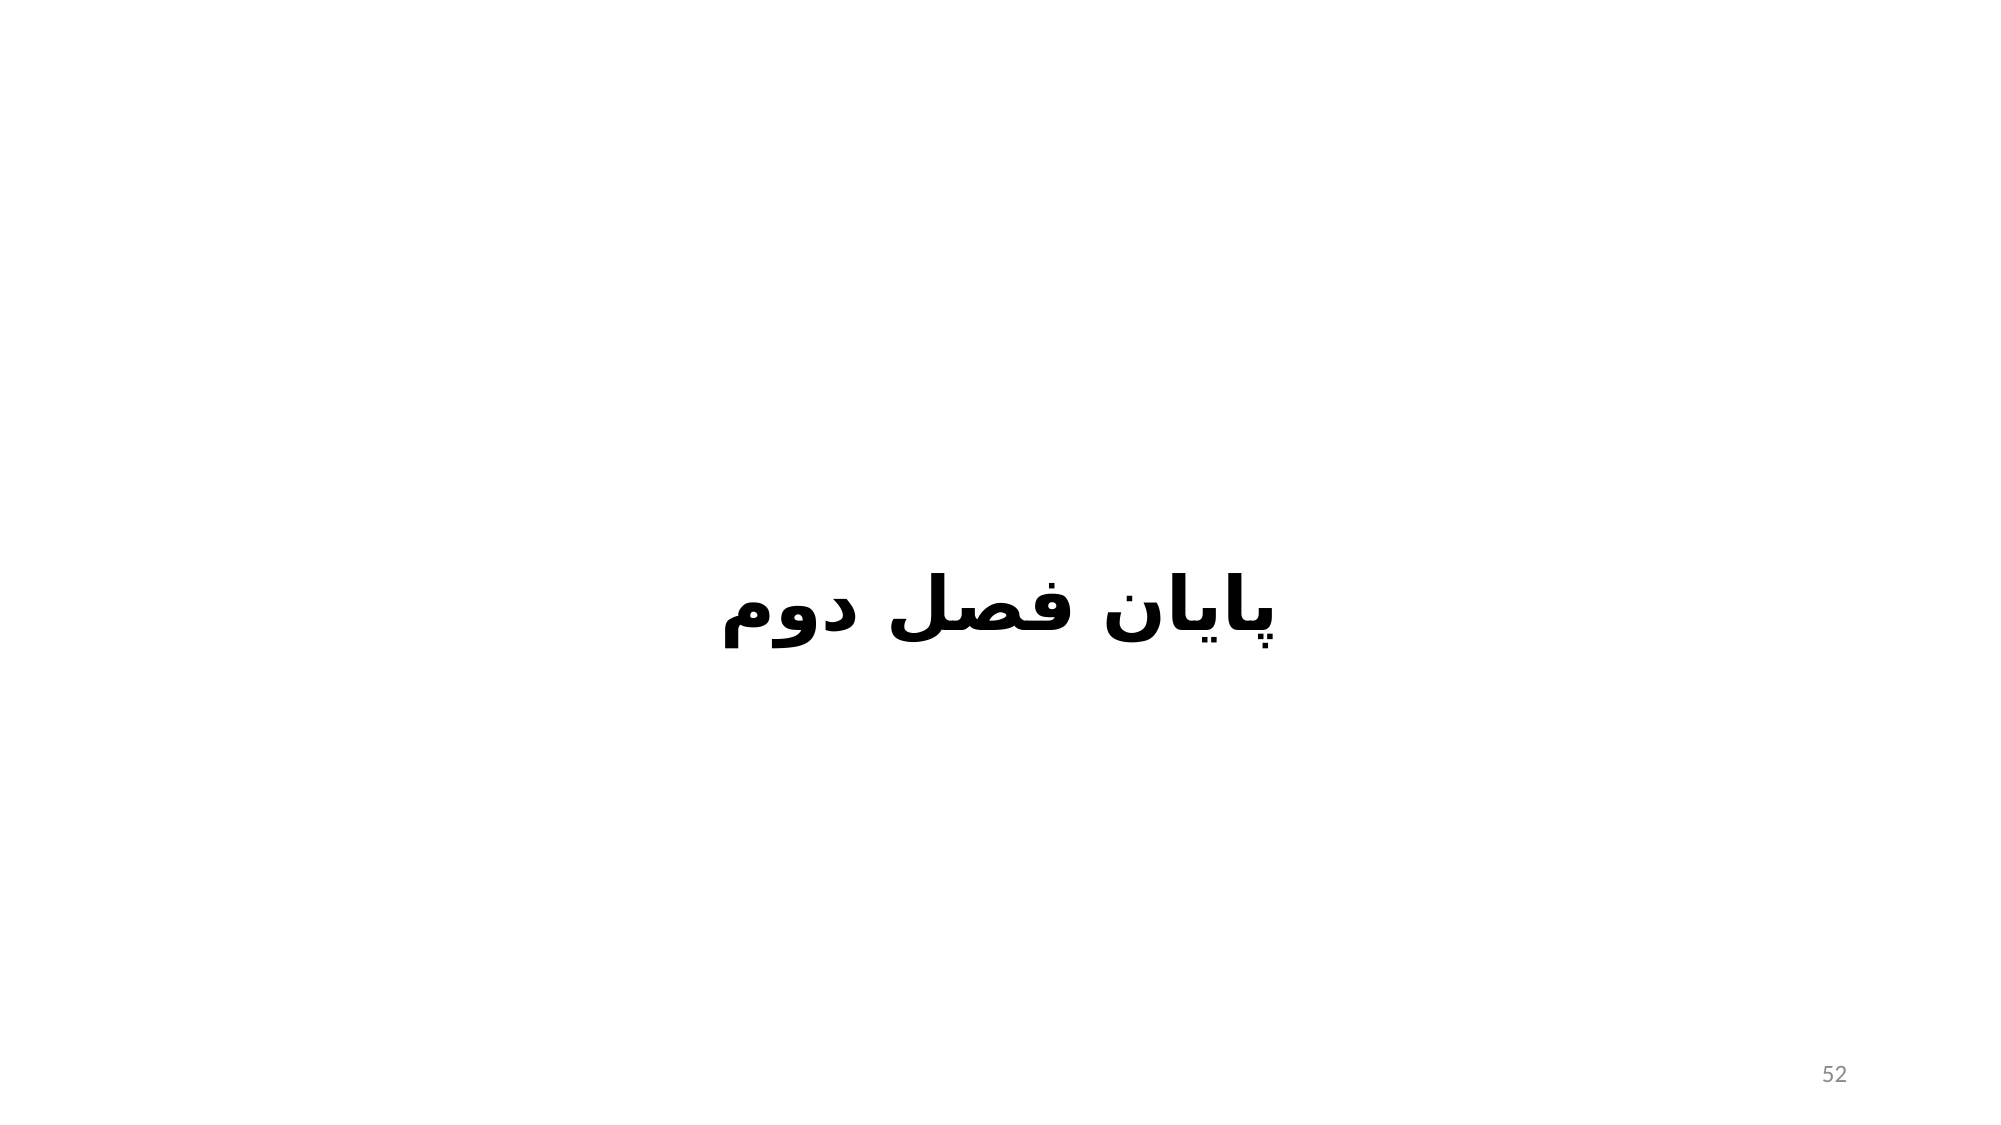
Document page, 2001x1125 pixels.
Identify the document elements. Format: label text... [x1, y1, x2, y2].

slide_number 52 [1412, 1042, 1863, 1103]
list پایان فصل دوم [137, 299, 1863, 1014]
